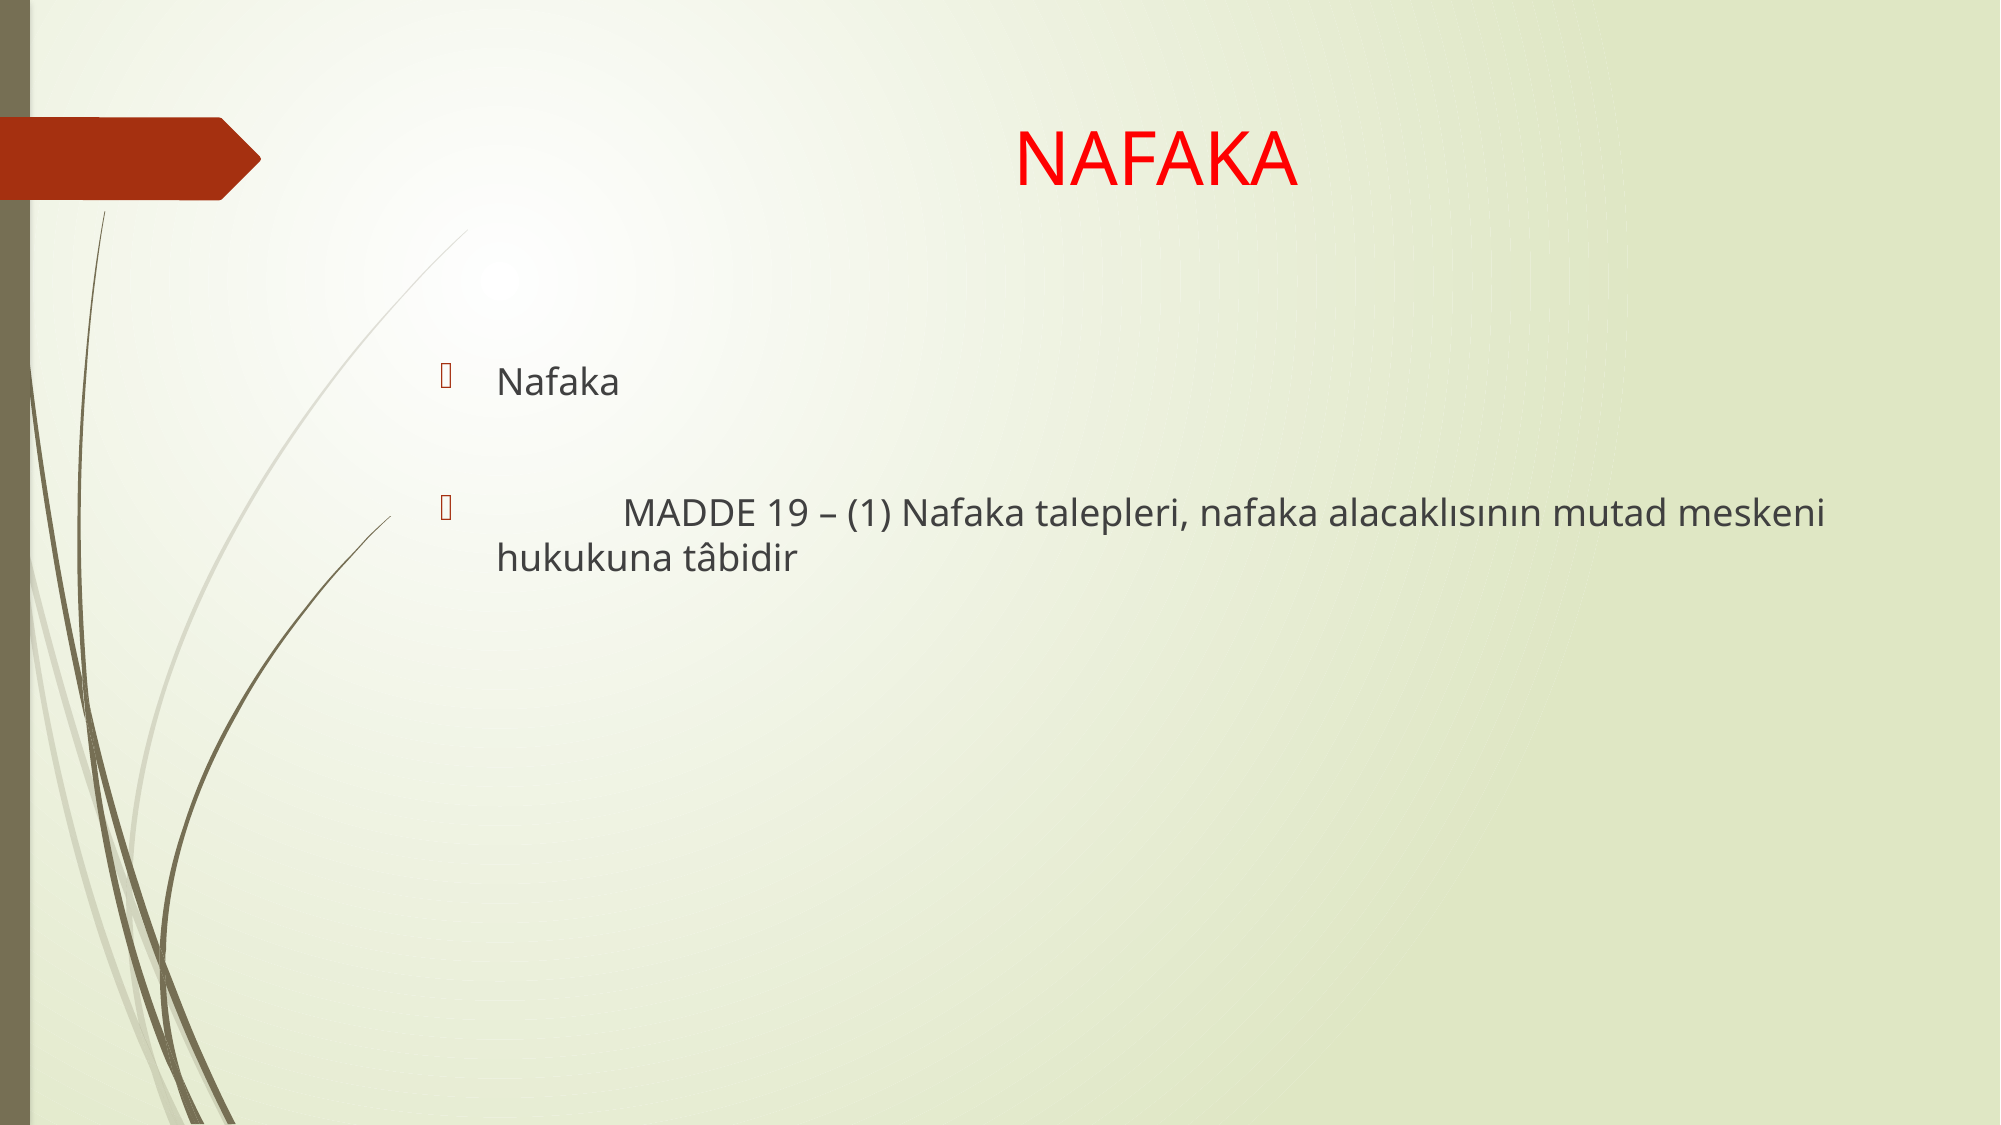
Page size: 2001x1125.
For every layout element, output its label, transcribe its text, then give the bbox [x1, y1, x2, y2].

title NAFAKA [425, 102, 1888, 313]
list Nafaka MADDE 19 – (1) Nafaka talepleri, nafaka alacaklısının mutad meskeni hukukuna tâbidir [424, 350, 1888, 970]
